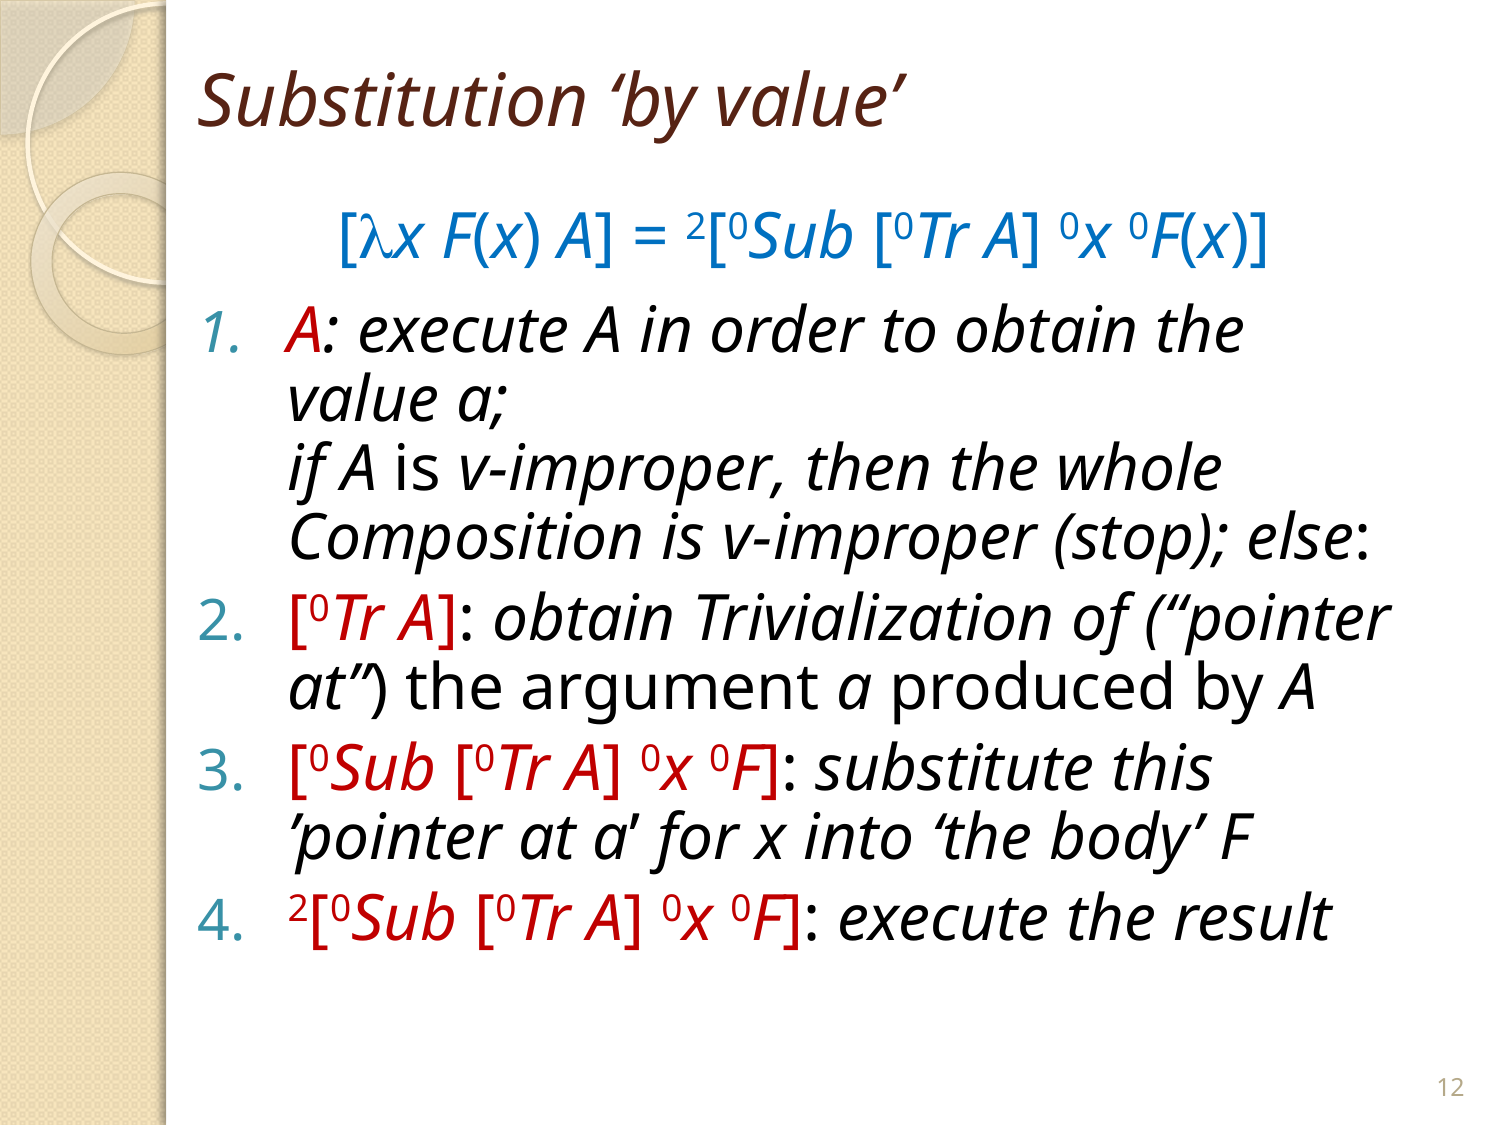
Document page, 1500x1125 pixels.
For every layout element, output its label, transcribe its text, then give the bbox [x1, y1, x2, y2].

slide_number 12 [1413, 1034, 1488, 1113]
list [x F(x) A] = 2[0Sub [0Tr A] 0x 0F(x)] A: execute A in order to obtain the value a; if A is v-improper, then the whole Composition is v-improper (stop); else: [0Tr A]: obtain Trivialization of (“pointer at”) the argument a produced by A [0Sub [0Tr A] 0x 0F]: substitute this ’pointer at a’ for x into ‘the body’ F 2[0Sub [0Tr A] 0x 0F]: execute the result [183, 196, 1425, 1006]
title Substitution ‘by value’ [183, 45, 1425, 150]
